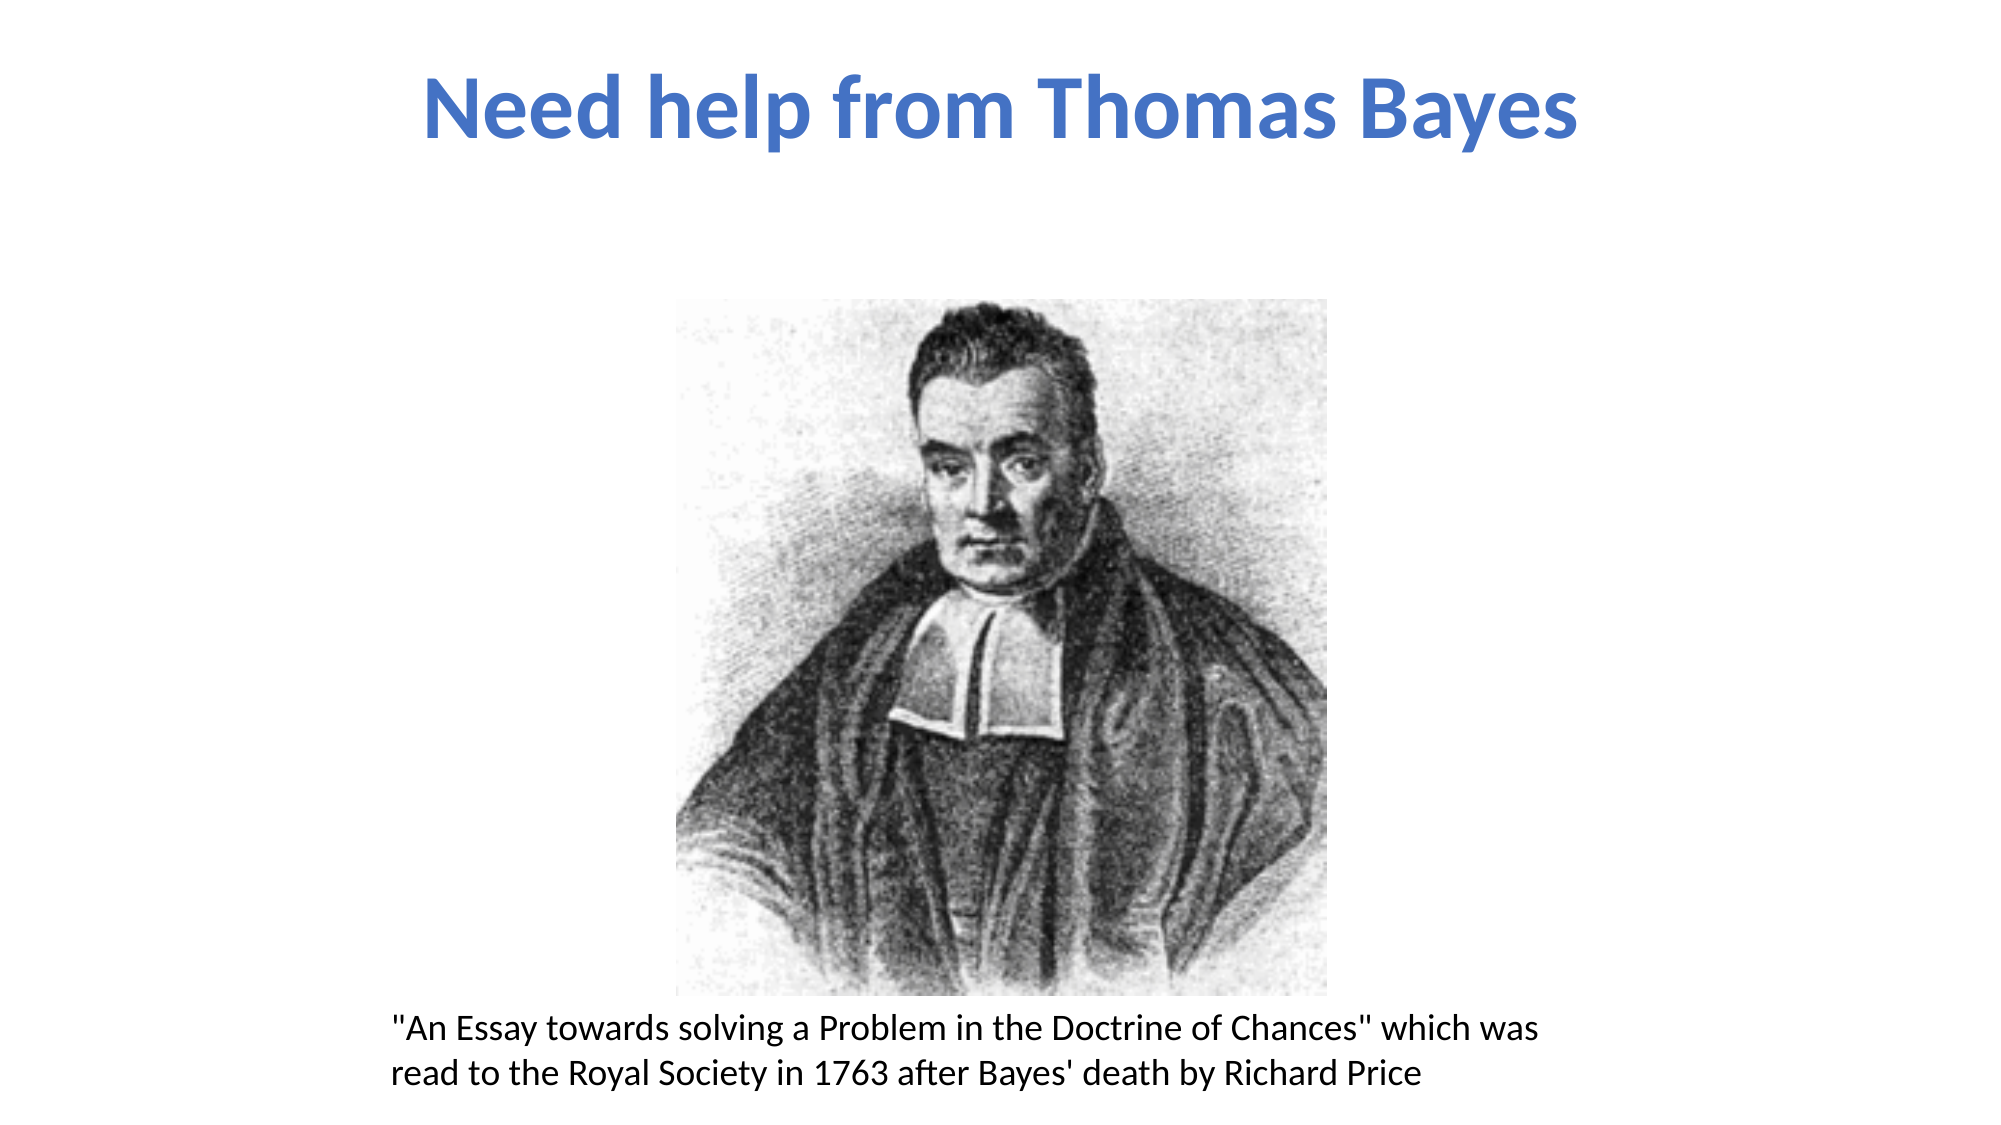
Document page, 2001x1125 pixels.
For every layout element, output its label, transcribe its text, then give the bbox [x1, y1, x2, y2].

text_box "An Essay towards solving a Problem in the Doctrine of Chances" which was read to the Royal Society in 1763 after Bayes' death by Richard Price [376, 995, 1601, 1101]
picture [676, 299, 1327, 996]
title Need help from Thomas Bayes [138, 0, 1864, 218]
